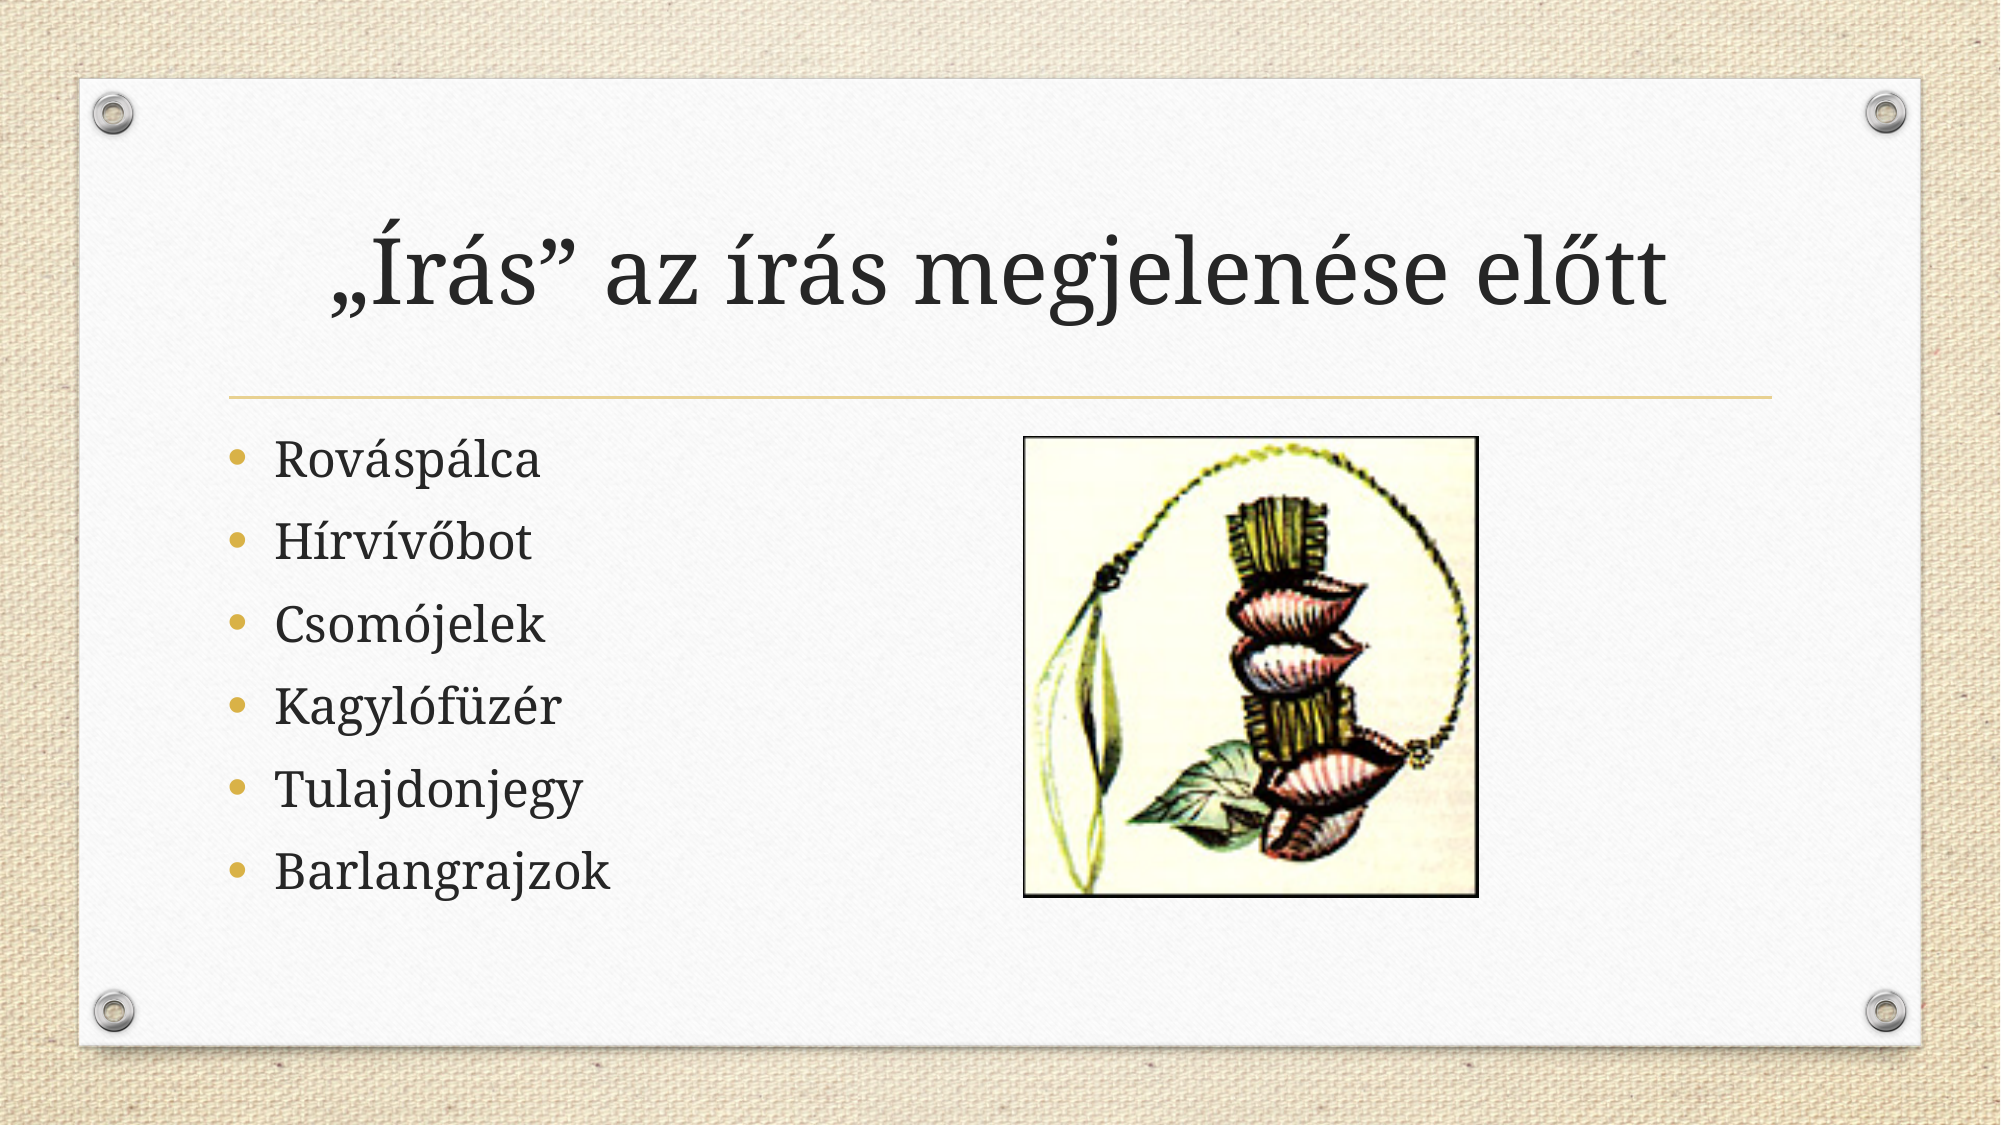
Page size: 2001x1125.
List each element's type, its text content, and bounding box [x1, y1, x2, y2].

list Rováspálca Hírvívőbot Csomójelek Kagylófüzér Tulajdonjegy Barlangrajzok [212, 419, 1788, 964]
picture [0, 0, 2001, 1125]
title „Írás” az írás megjelenése előtt [212, 161, 1788, 375]
